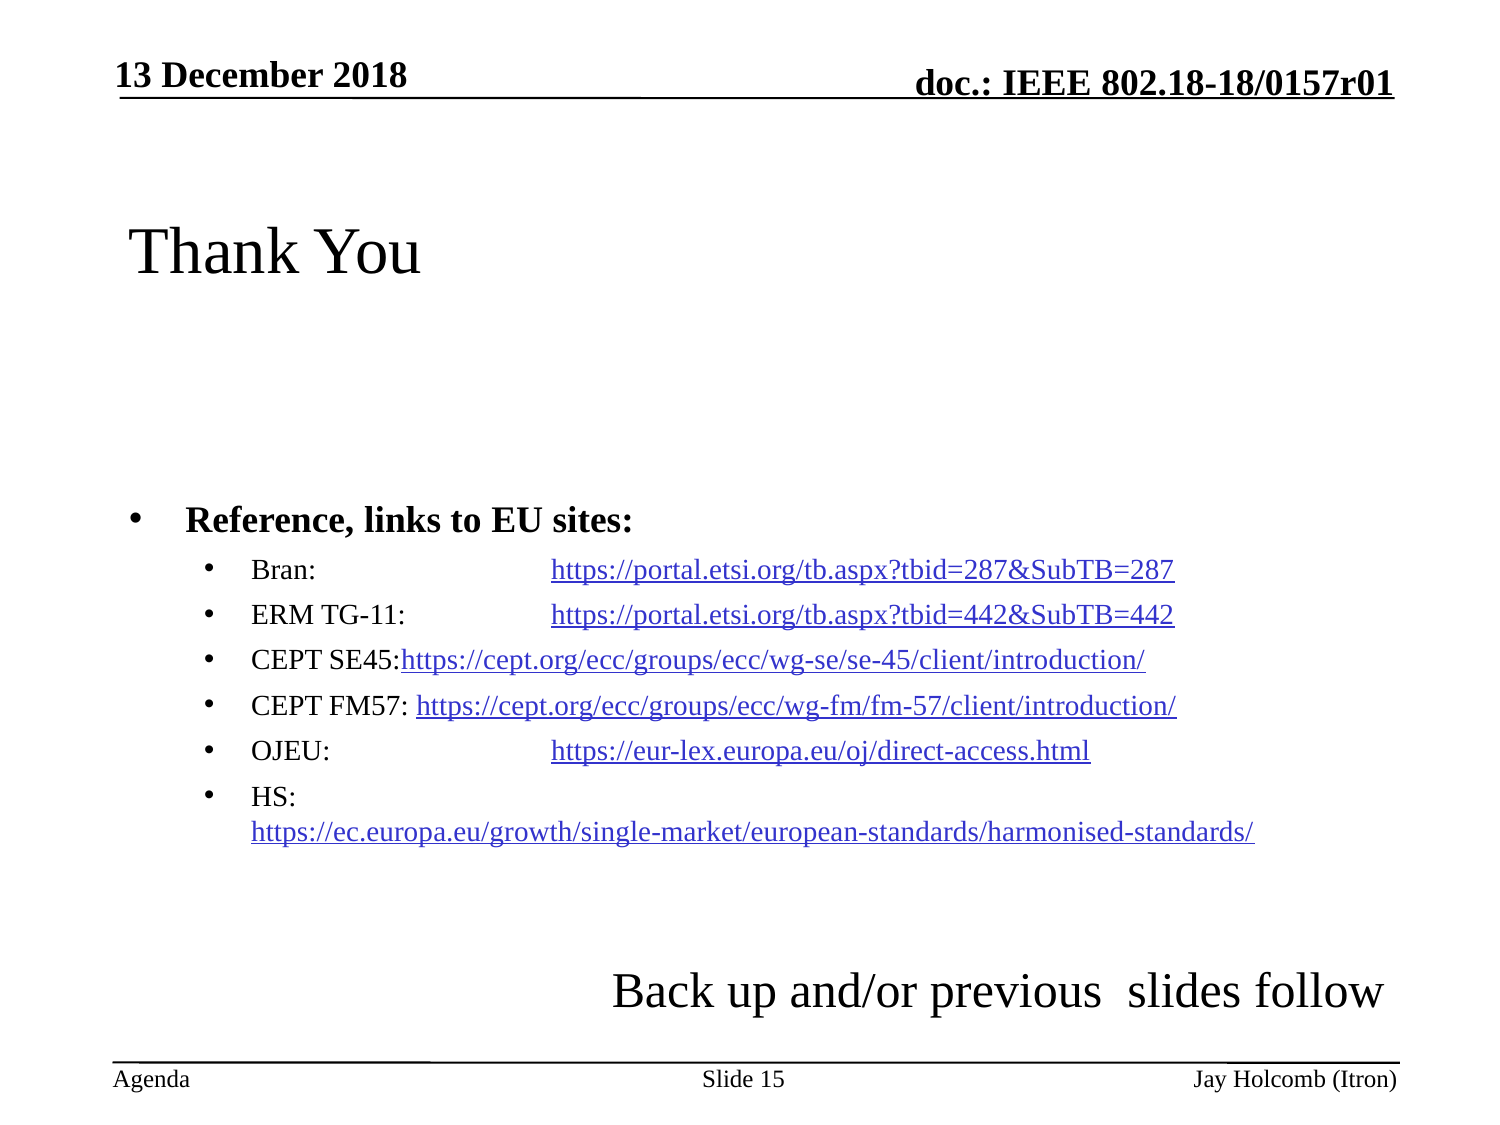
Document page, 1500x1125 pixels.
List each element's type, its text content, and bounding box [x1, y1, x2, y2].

slide_number Slide 15 [687, 1061, 800, 1123]
text_box Reference, links to EU sites: Bran: https://portal.etsi.org/tb.aspx?tbid=287&SubTB=287 ERM TG-11: https://portal.etsi.org/tb.aspx?tbid=442&SubTB=442 CEPT SE45: https://cept.org/ecc/groups/ecc/wg-se/se-45/client/introduction/ CEPT FM57: https://cept.org/ecc/groups/ecc/wg-fm/fm-57/client/introduction/ OJEU: https://eur-lex.europa.eu/oj/direct-access.html HS: https://ec.europa.eu/growth/single-market/european-standards/harmonised-standards/ [114, 487, 1464, 844]
footer Jay Holcomb (Itron) [874, 1061, 1398, 1093]
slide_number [114, 49, 478, 95]
text_box Thank You [114, 199, 777, 295]
text_box Back up and/or previous slides follow [574, 949, 1400, 1025]
